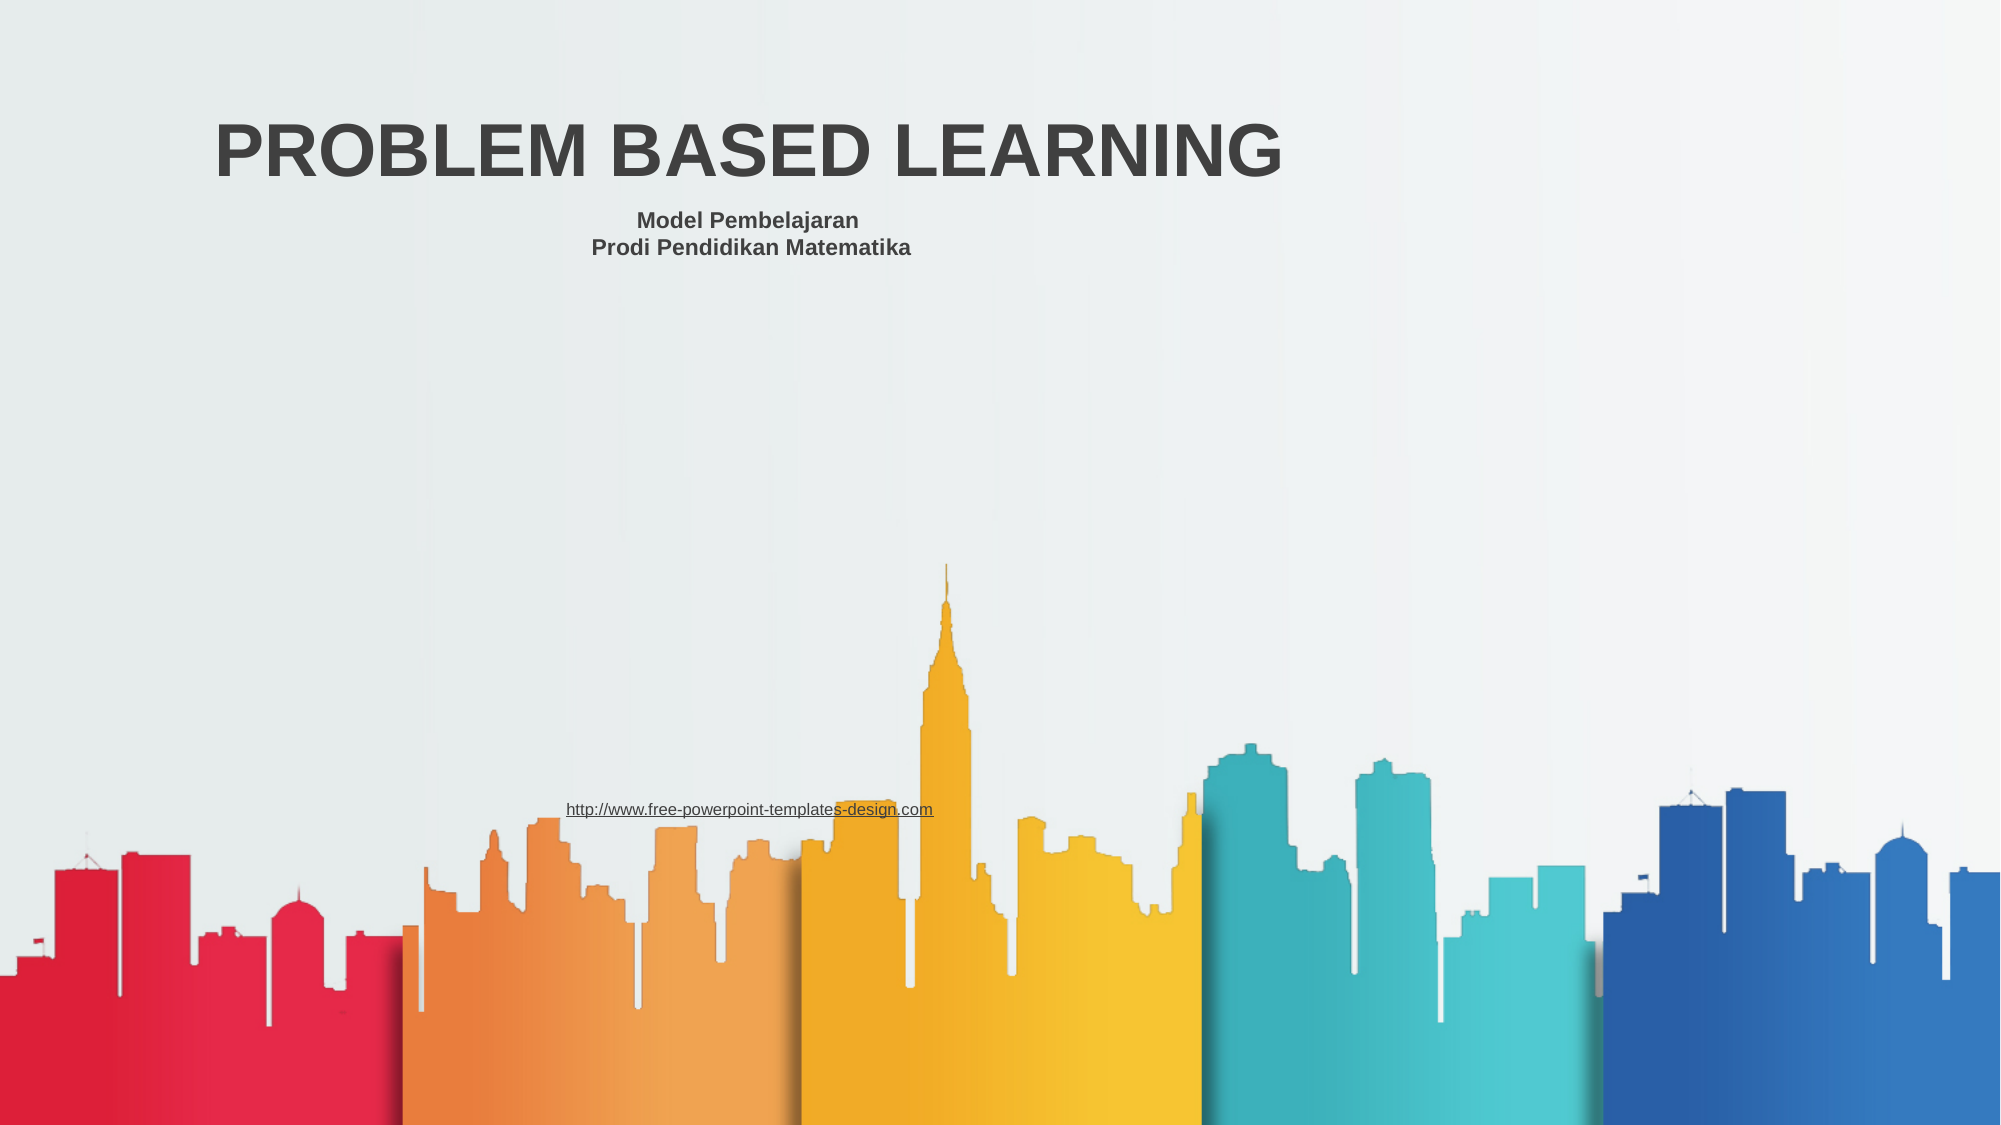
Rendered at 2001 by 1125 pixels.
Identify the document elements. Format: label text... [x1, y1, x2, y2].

title PROBLEM BASED LEARNING [0, 102, 1500, 191]
text_box http://www.free-powerpoint-templates-design.com [0, 791, 1503, 827]
list Model Pembelajaran Prodi Pendidikan Matematika [0, 197, 1500, 269]
picture [0, 0, 2001, 1125]
